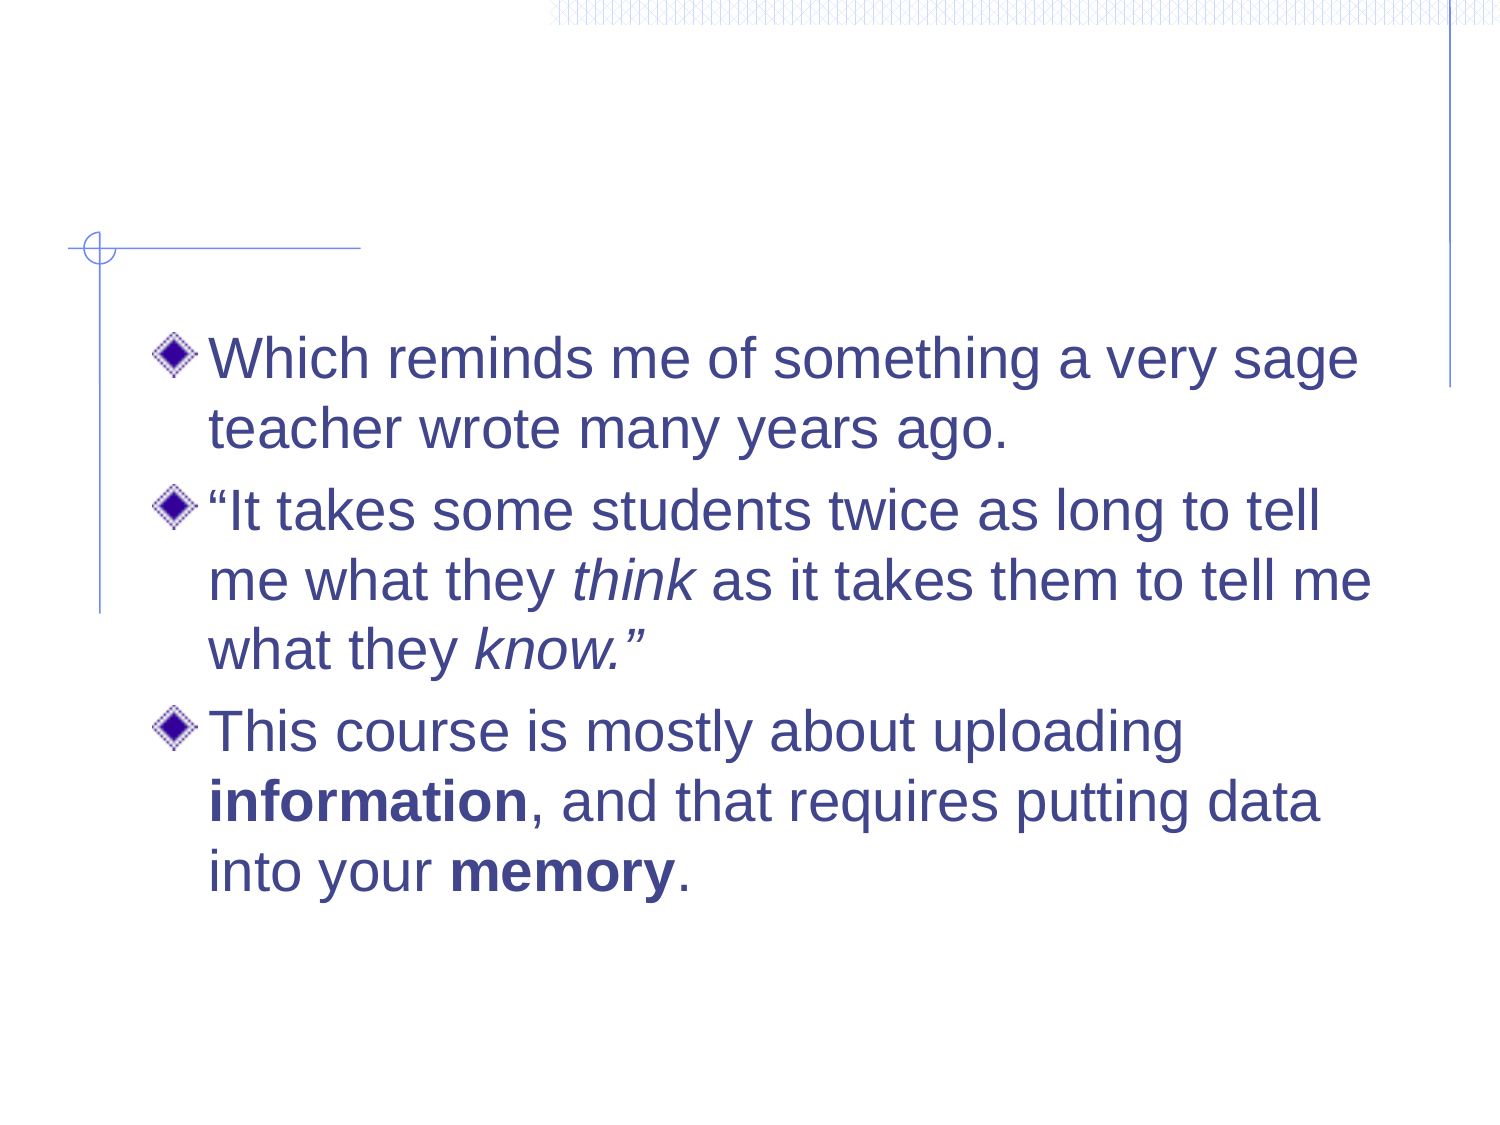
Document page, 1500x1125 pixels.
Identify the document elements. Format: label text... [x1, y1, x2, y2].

picture [152, 484, 198, 530]
picture [152, 332, 198, 378]
picture [152, 705, 198, 751]
list Which reminds me of something a very sage teacher wrote many years ago. “It takes some students twice as long to tell me what they think as it takes them to tell me what they know.” This course is mostly about uploading information, and that requires putting data into your memory. [137, 312, 1413, 988]
